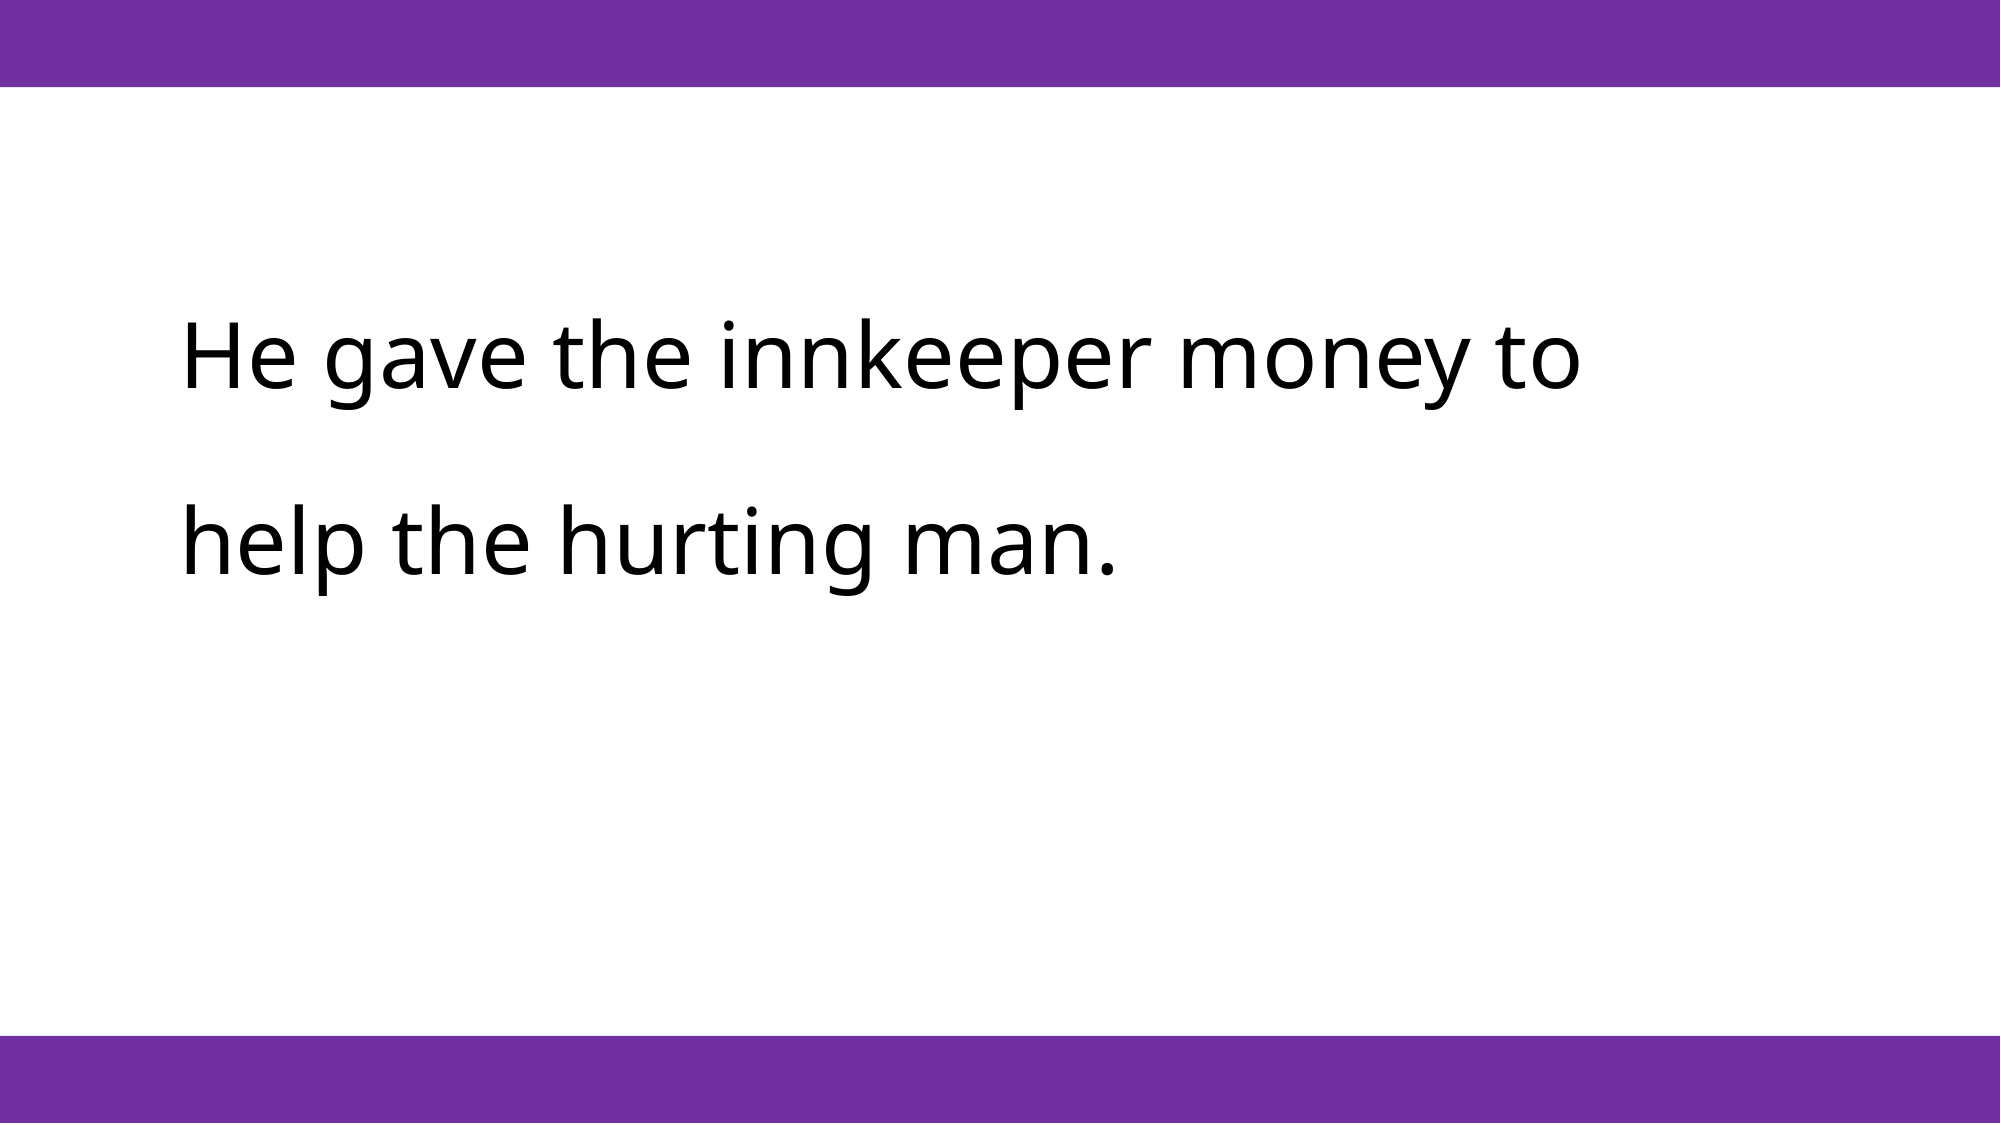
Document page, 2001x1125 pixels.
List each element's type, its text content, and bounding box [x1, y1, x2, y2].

text_box [0, 1035, 2000, 1124]
text_box [0, 0, 2000, 88]
text_box He gave the innkeeper money to help the hurting man. [164, 234, 1836, 692]
